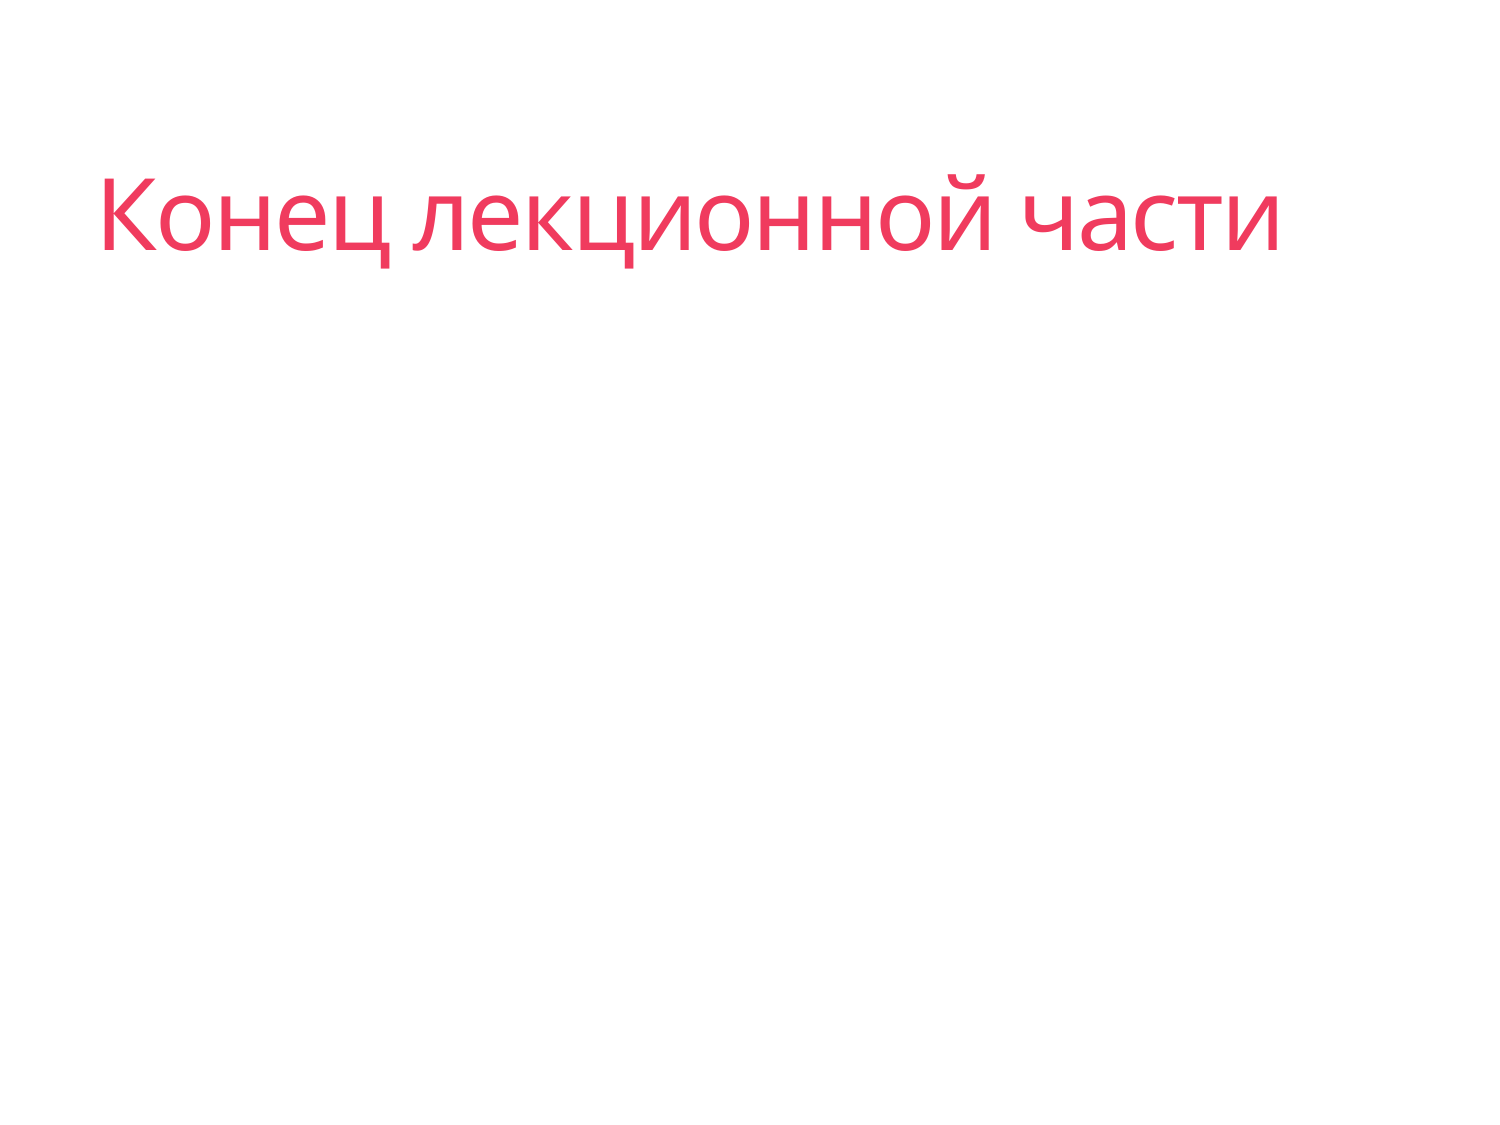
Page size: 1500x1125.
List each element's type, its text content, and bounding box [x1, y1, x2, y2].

title Конец лекционной части [80, 81, 1407, 354]
